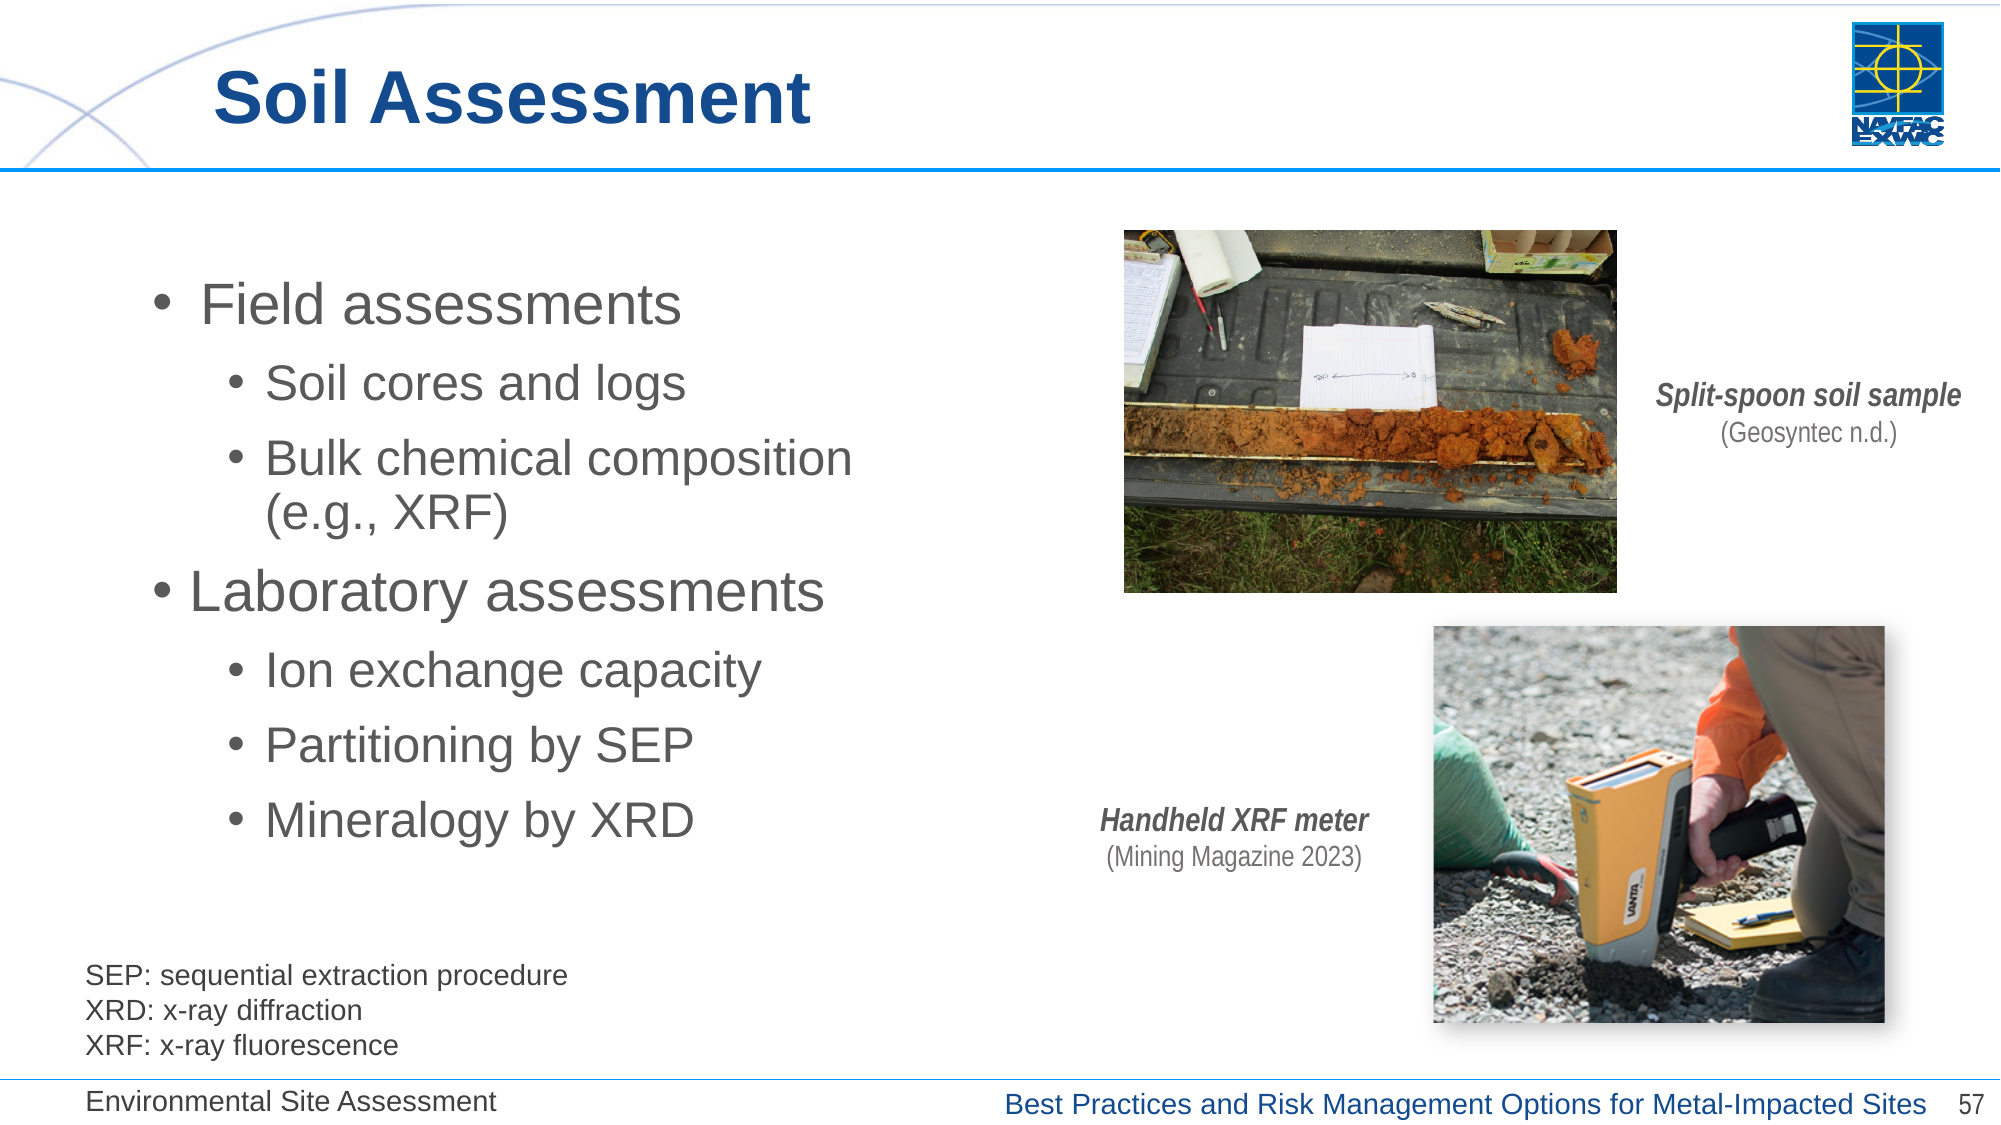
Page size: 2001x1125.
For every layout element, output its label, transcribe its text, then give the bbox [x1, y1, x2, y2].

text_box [1124, 230, 1617, 593]
text_box Handheld XRF meter (Mining Magazine 2023) [1085, 790, 1384, 881]
text_box Split-spoon soil sample (Geosyntec n.d.) [1637, 366, 1981, 456]
picture [1433, 625, 1885, 1023]
picture [0, 4, 2000, 168]
text_box SEP: sequential extraction procedure XRD: x-ray diffraction XRF: x-ray fluorescence [70, 949, 781, 1069]
list Field assessments Soil cores and logs Bulk chemical composition (e.g., XRF) Laboratory assessments Ion exchange capacity Partitioning by SEP Mineralogy by XRD [137, 266, 970, 981]
list Environmental Site Assessment [70, 1080, 746, 1125]
slide_number 57 [1934, 1080, 2000, 1125]
title Soil Assessment [198, 51, 1638, 142]
